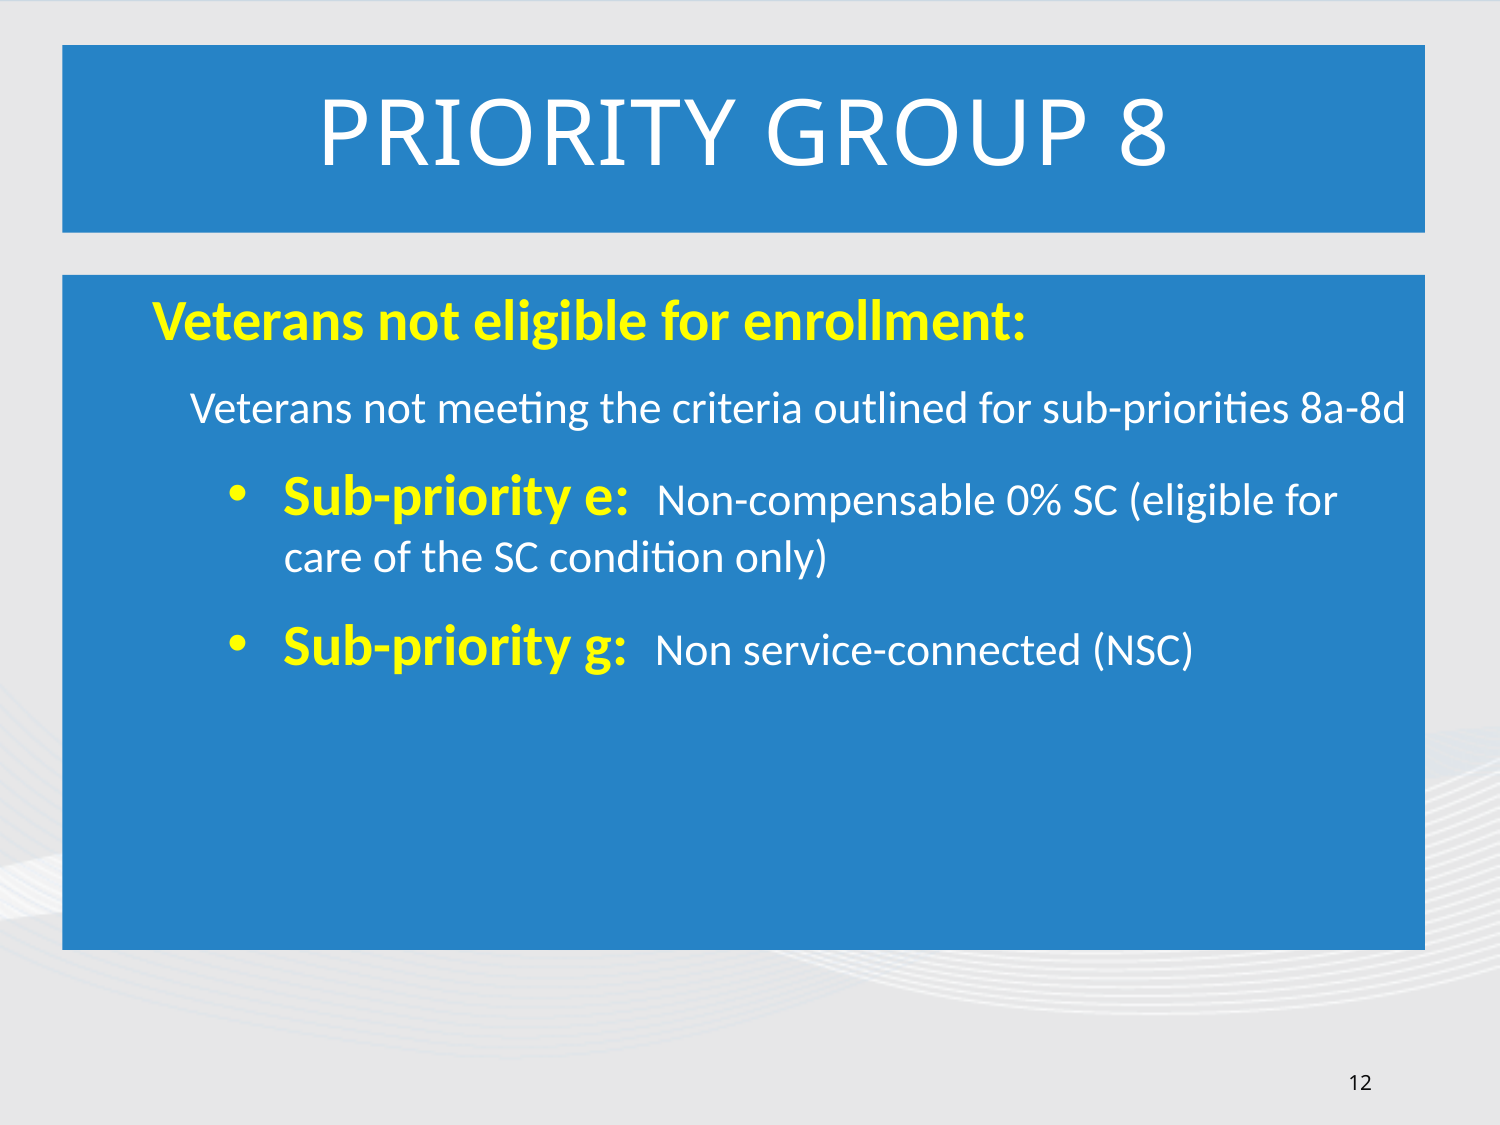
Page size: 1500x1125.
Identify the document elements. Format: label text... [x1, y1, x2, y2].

slide_number 12 [1333, 1061, 1454, 1107]
title Priority Group 8 [62, 45, 1425, 233]
picture [0, 0, 1500, 1125]
text_box Veterans not eligible for enrollment: Veterans not meeting the criteria outlined for sub-priorities 8a-8d Sub-priority e: Non-compensable 0% SC (eligible for care of the SC condition only) Sub-priority g: Non service-connected (NSC) [62, 274, 1425, 950]
